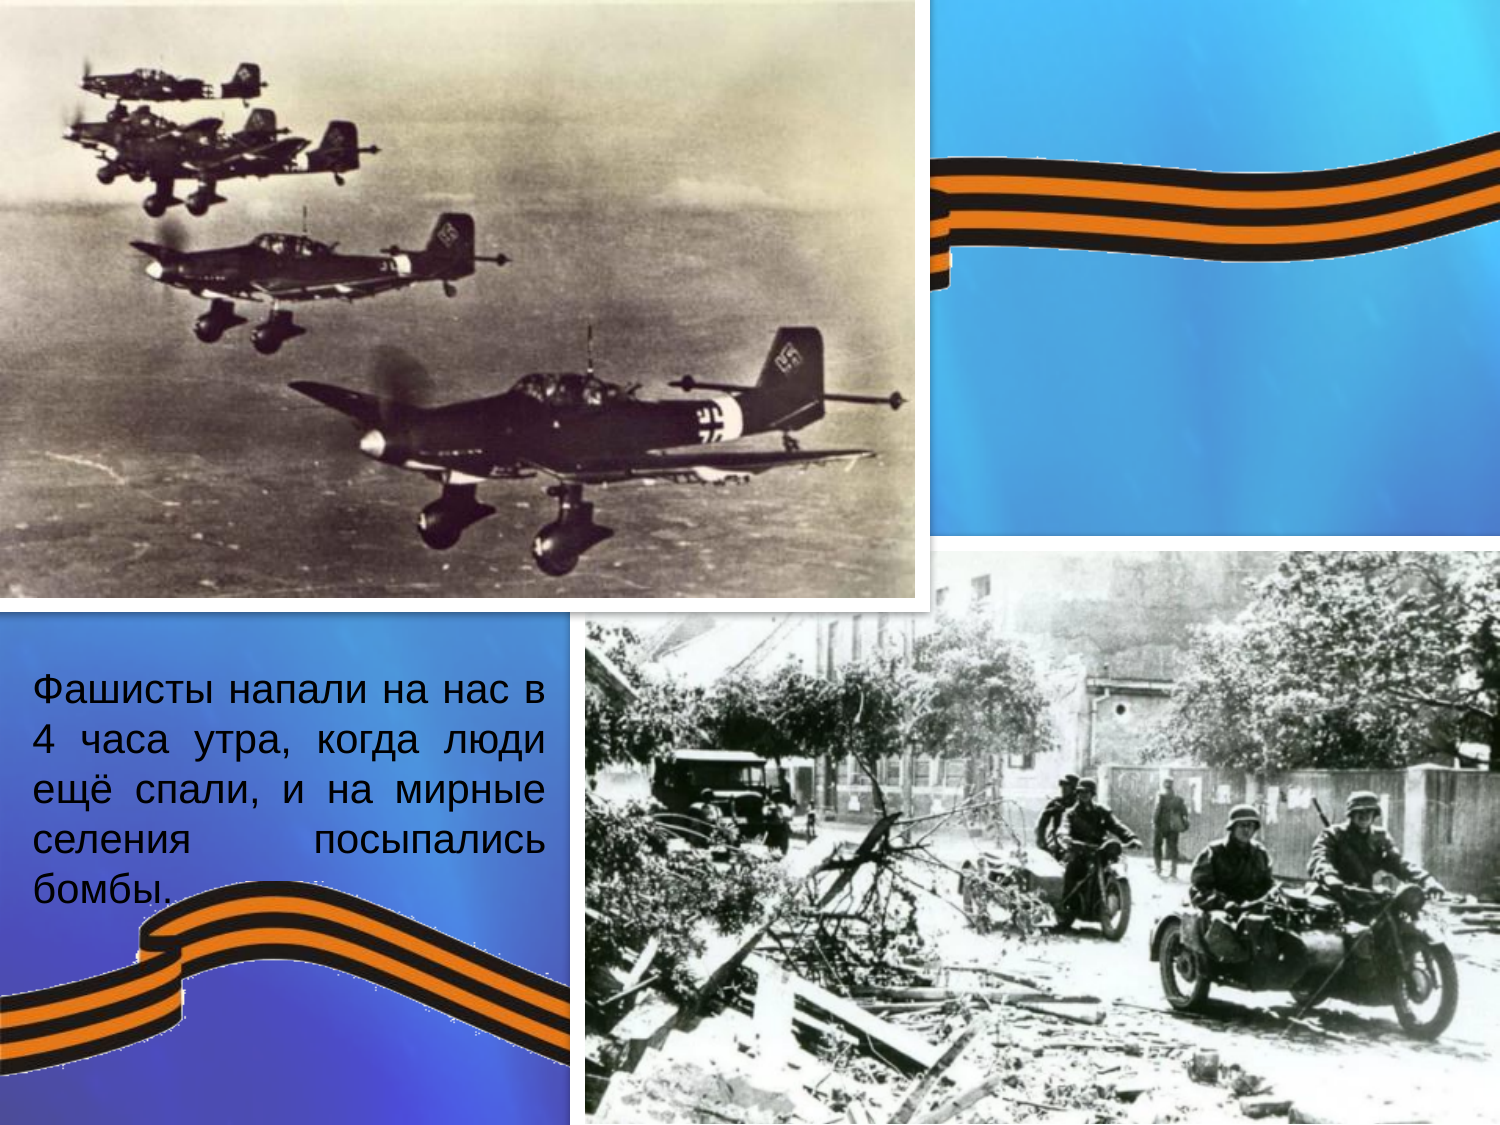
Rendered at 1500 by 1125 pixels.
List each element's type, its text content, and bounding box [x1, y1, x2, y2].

picture [0, 0, 1500, 1125]
text_box Фашисты напали на нас в 4 часа утра, когда люди ещё спали, и на мирные селения посыпались бомбы. [17, 653, 561, 879]
subtitle ПУНКТ 1 ПУНКТ 2 ПУНКТ 3 [936, 328, 1379, 549]
